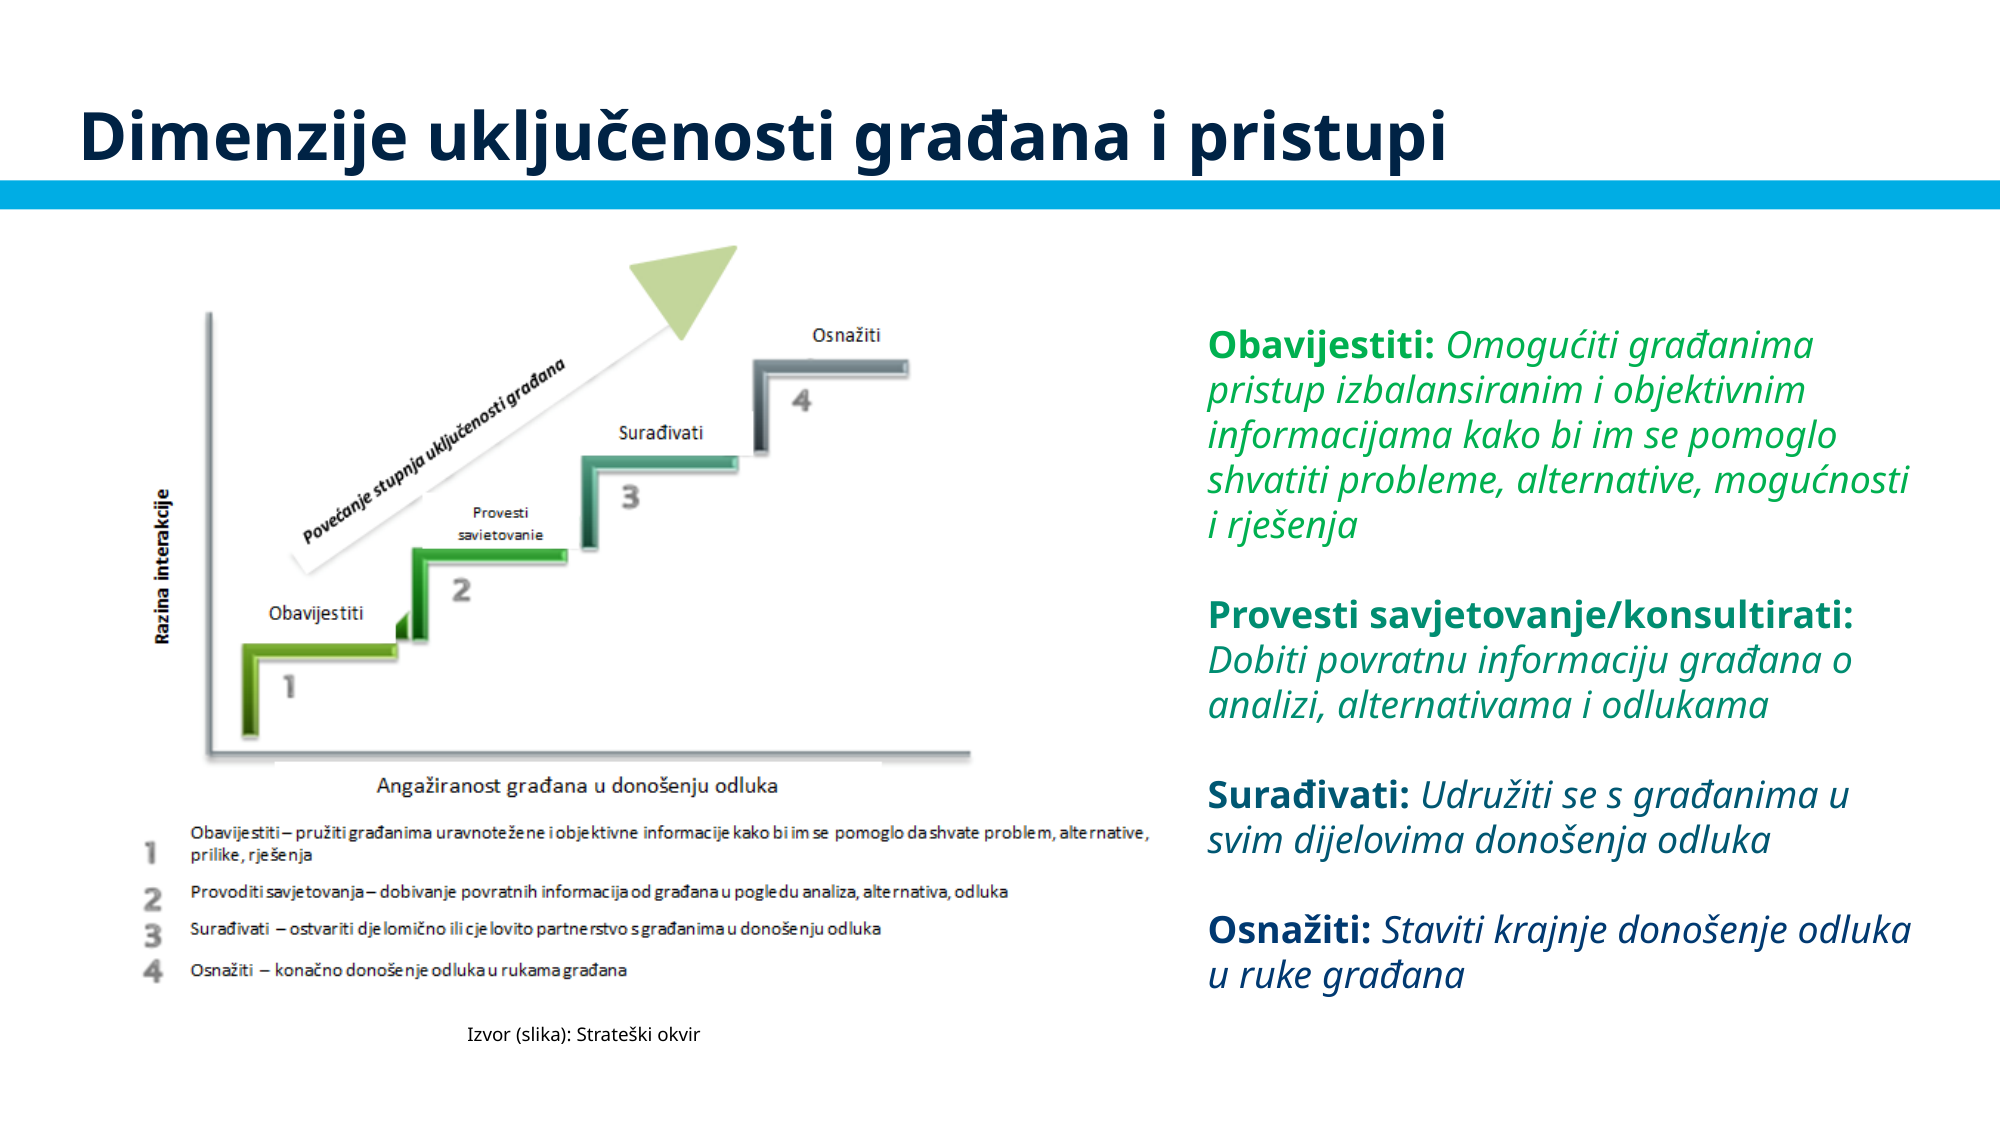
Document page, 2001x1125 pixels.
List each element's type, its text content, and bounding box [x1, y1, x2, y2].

text_box Izvor (slika): Strateški okvir [252, 1015, 921, 1053]
picture [139, 237, 1155, 997]
title Dimenzije uključenosti građana i pristupi [78, 49, 1929, 174]
text_box Obavijestiti: Omogućiti građanima pristup izbalansiranim i objektivnim informacijama kako bi im se pomoglo shvatiti probleme, alternative, mogućnosti i rješenja Provesti savjetovanje/konsultirati: Dobiti povratnu informaciju građana o analizi, alternativama i odlukama Surađivati: Udružiti se s građanima u svim dijelovima donošenja odluka Osnažiti: Staviti krajnje donošenje odluka u ruke građana [1193, 313, 1929, 1004]
